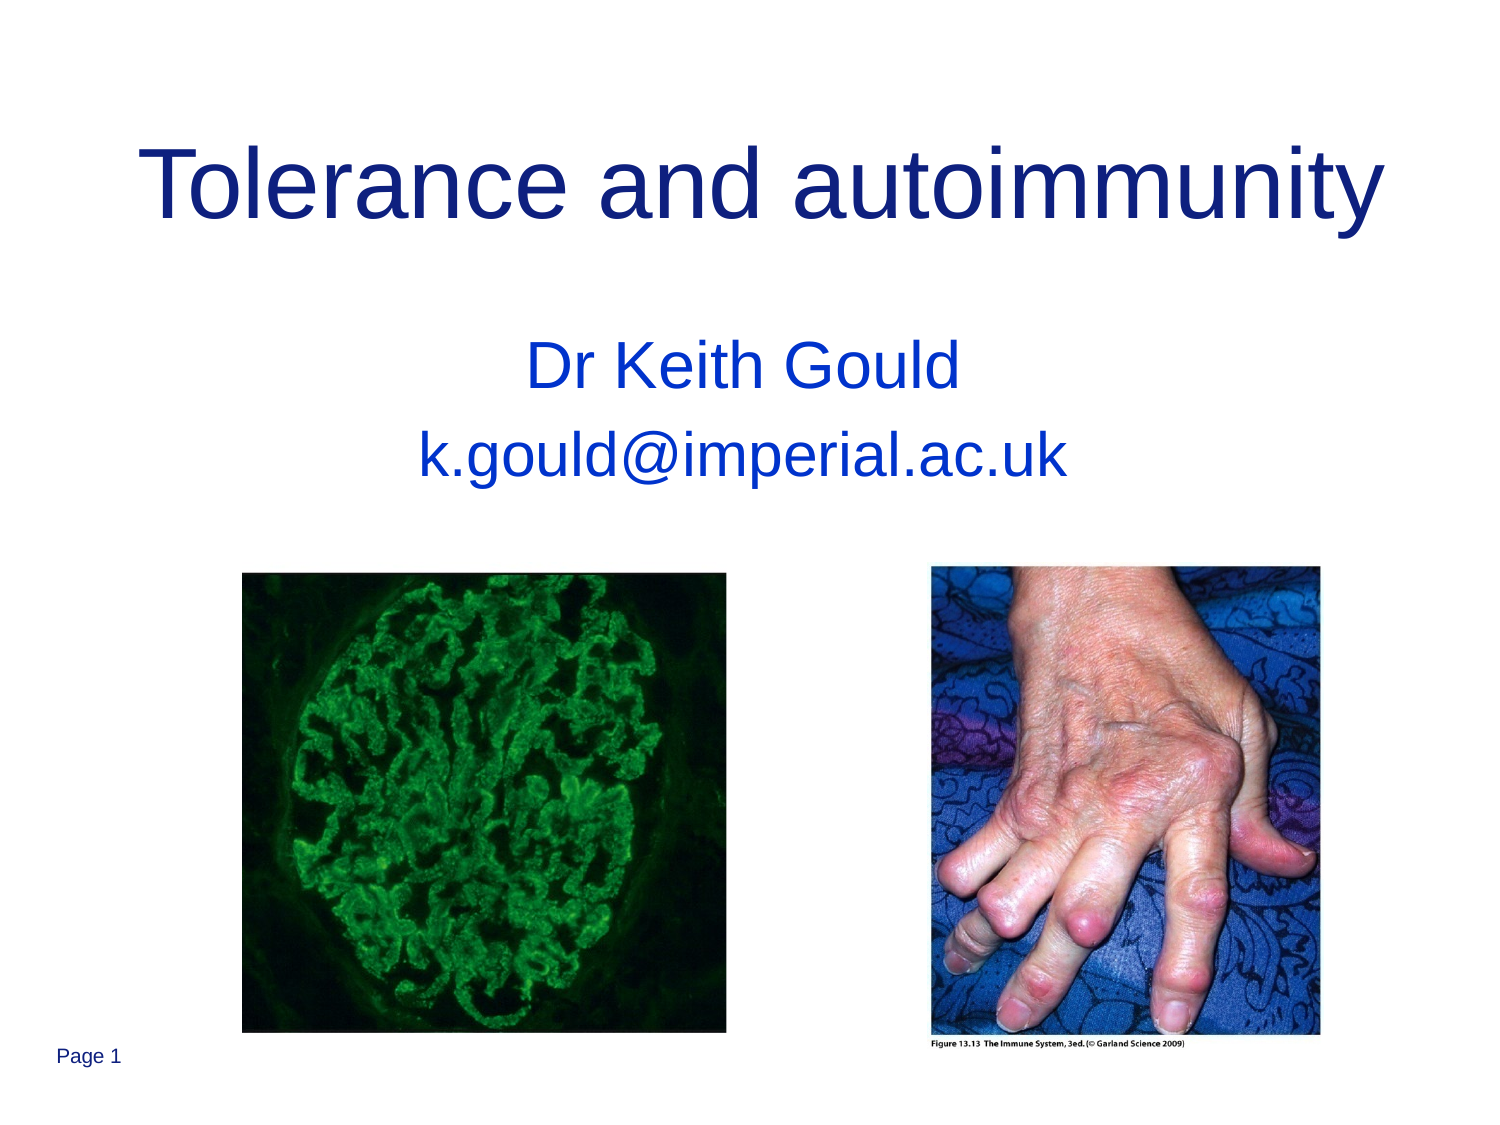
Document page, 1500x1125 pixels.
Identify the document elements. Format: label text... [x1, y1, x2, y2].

title Tolerance and autoimmunity [0, 54, 1500, 304]
picture [926, 562, 1324, 1050]
slide_number Page 1 [40, 1034, 392, 1114]
picture [241, 562, 727, 1035]
text_box Dr Keith Gould k.gould@imperial.ac.uk [218, 314, 1269, 602]
